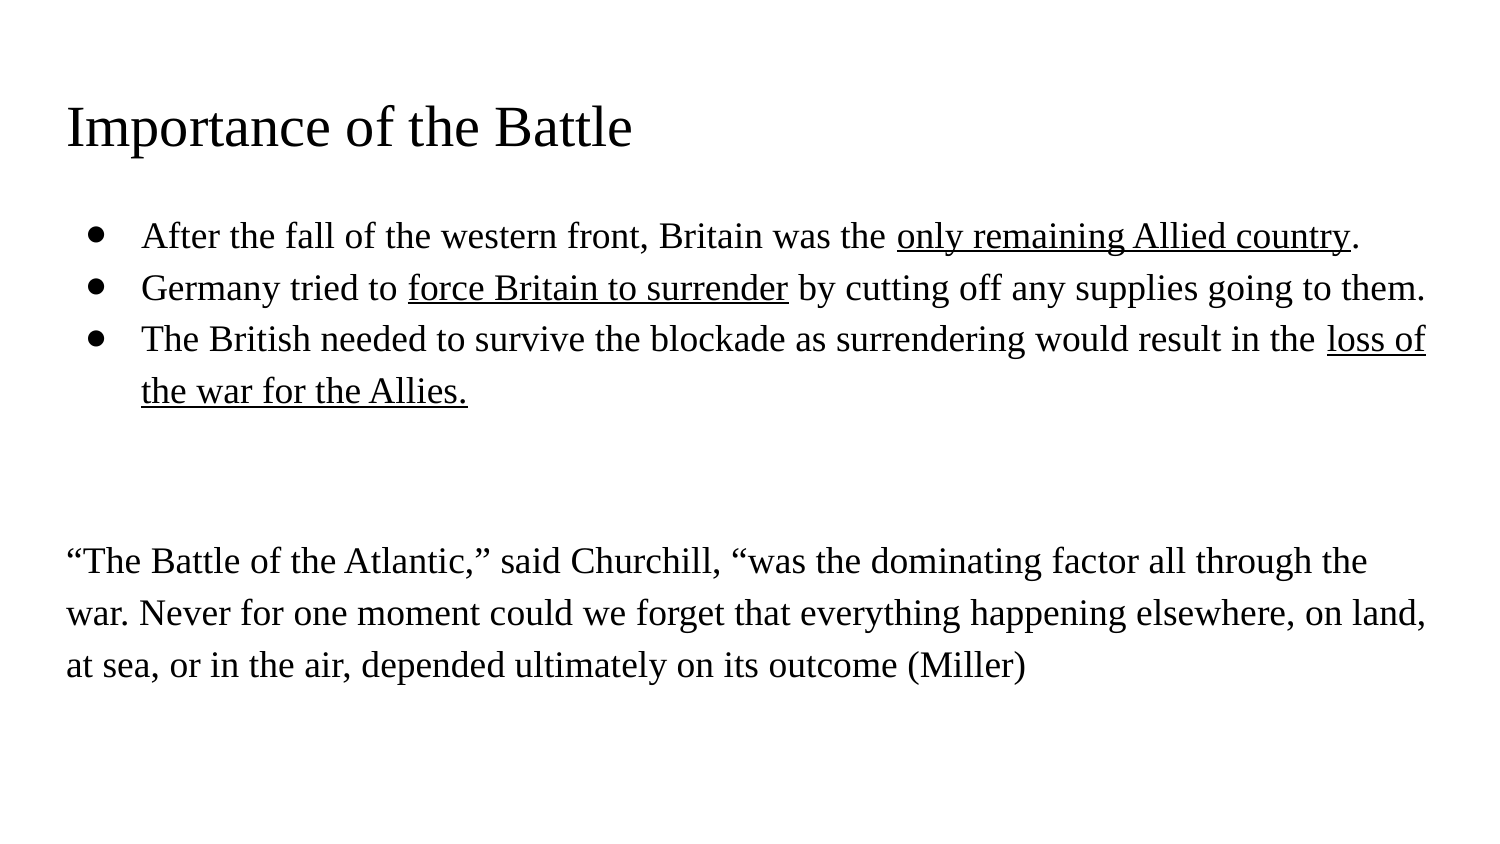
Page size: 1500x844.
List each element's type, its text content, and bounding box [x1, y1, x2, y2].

list After the fall of the western front, Britain was the only remaining Allied country. Germany tried to force Britain to surrender by cutting off any supplies going to them. The British needed to survive the blockade as surrendering would result in the loss of the war for the Allies. “The Battle of the Atlantic,” said Churchill, “was the dominating factor all through the war. Never for one moment could we forget that everything happening elsewhere, on land, at sea, or in the air, depended ultimately on its outcome (Miller) [51, 189, 1449, 750]
title Importance of the Battle [51, 72, 1449, 167]
